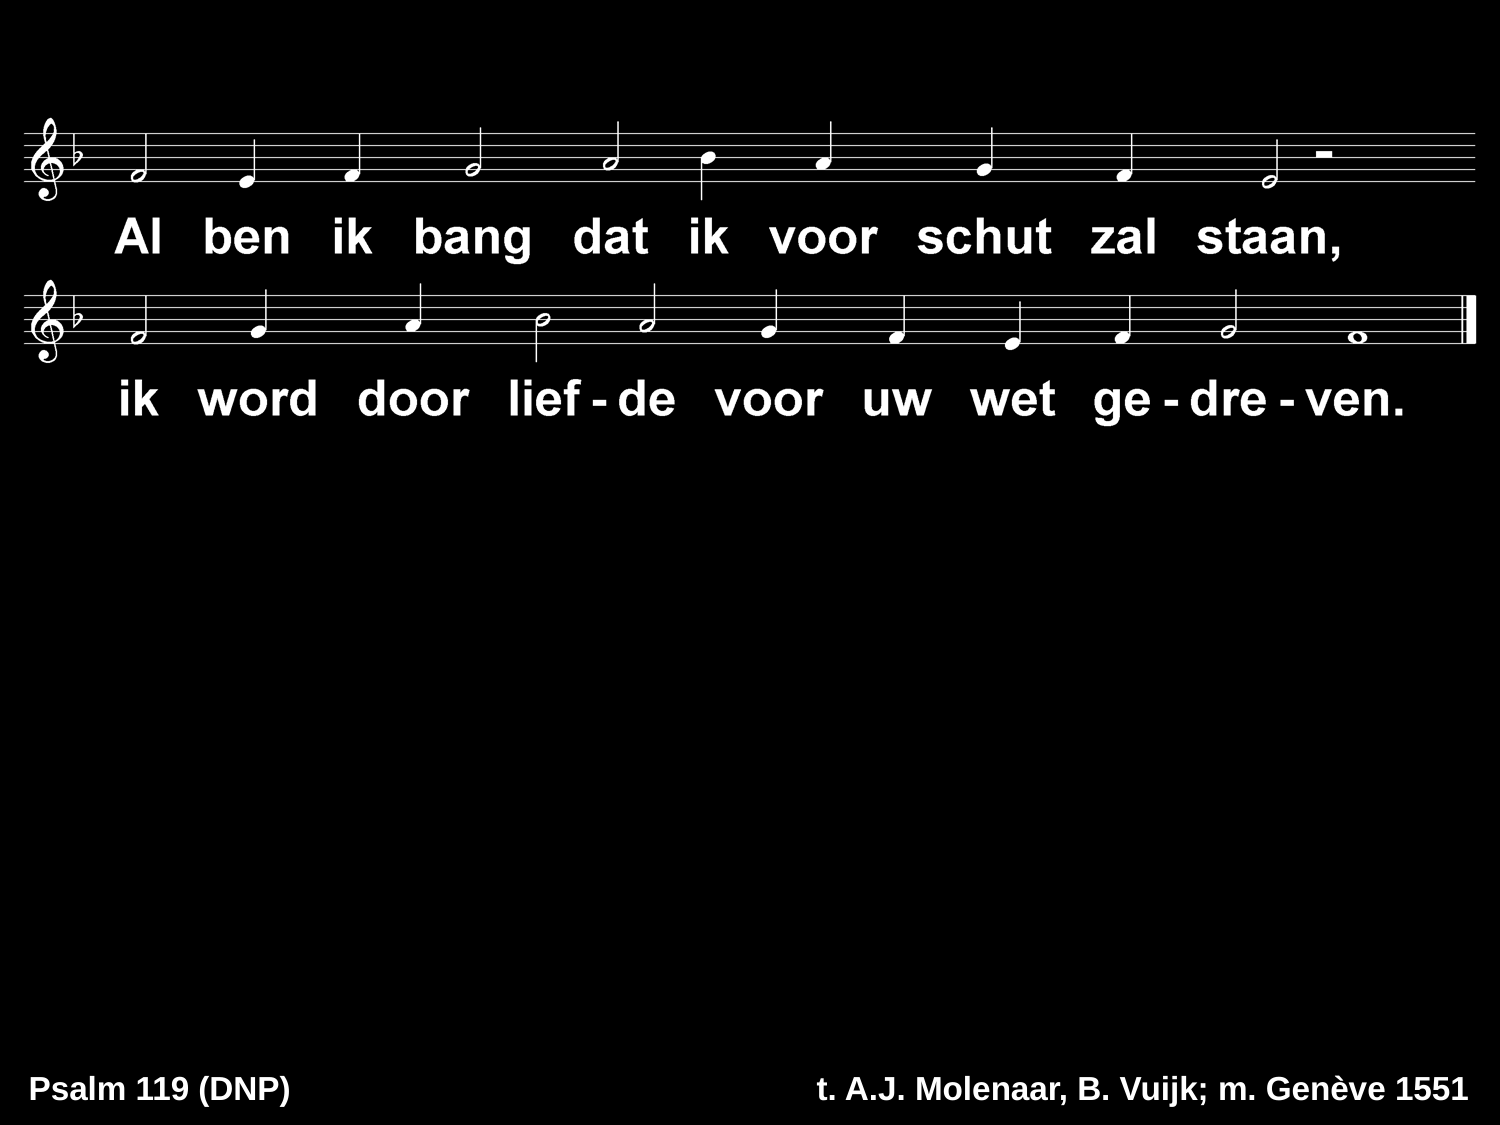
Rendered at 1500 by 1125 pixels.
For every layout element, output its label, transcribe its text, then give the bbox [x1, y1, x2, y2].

picture [10, 103, 1490, 441]
text_box Psalm 119 (DNP) t. A.J. Molenaar, B. Vuijk; m. Genève 1551 [13, 1059, 1495, 1115]
